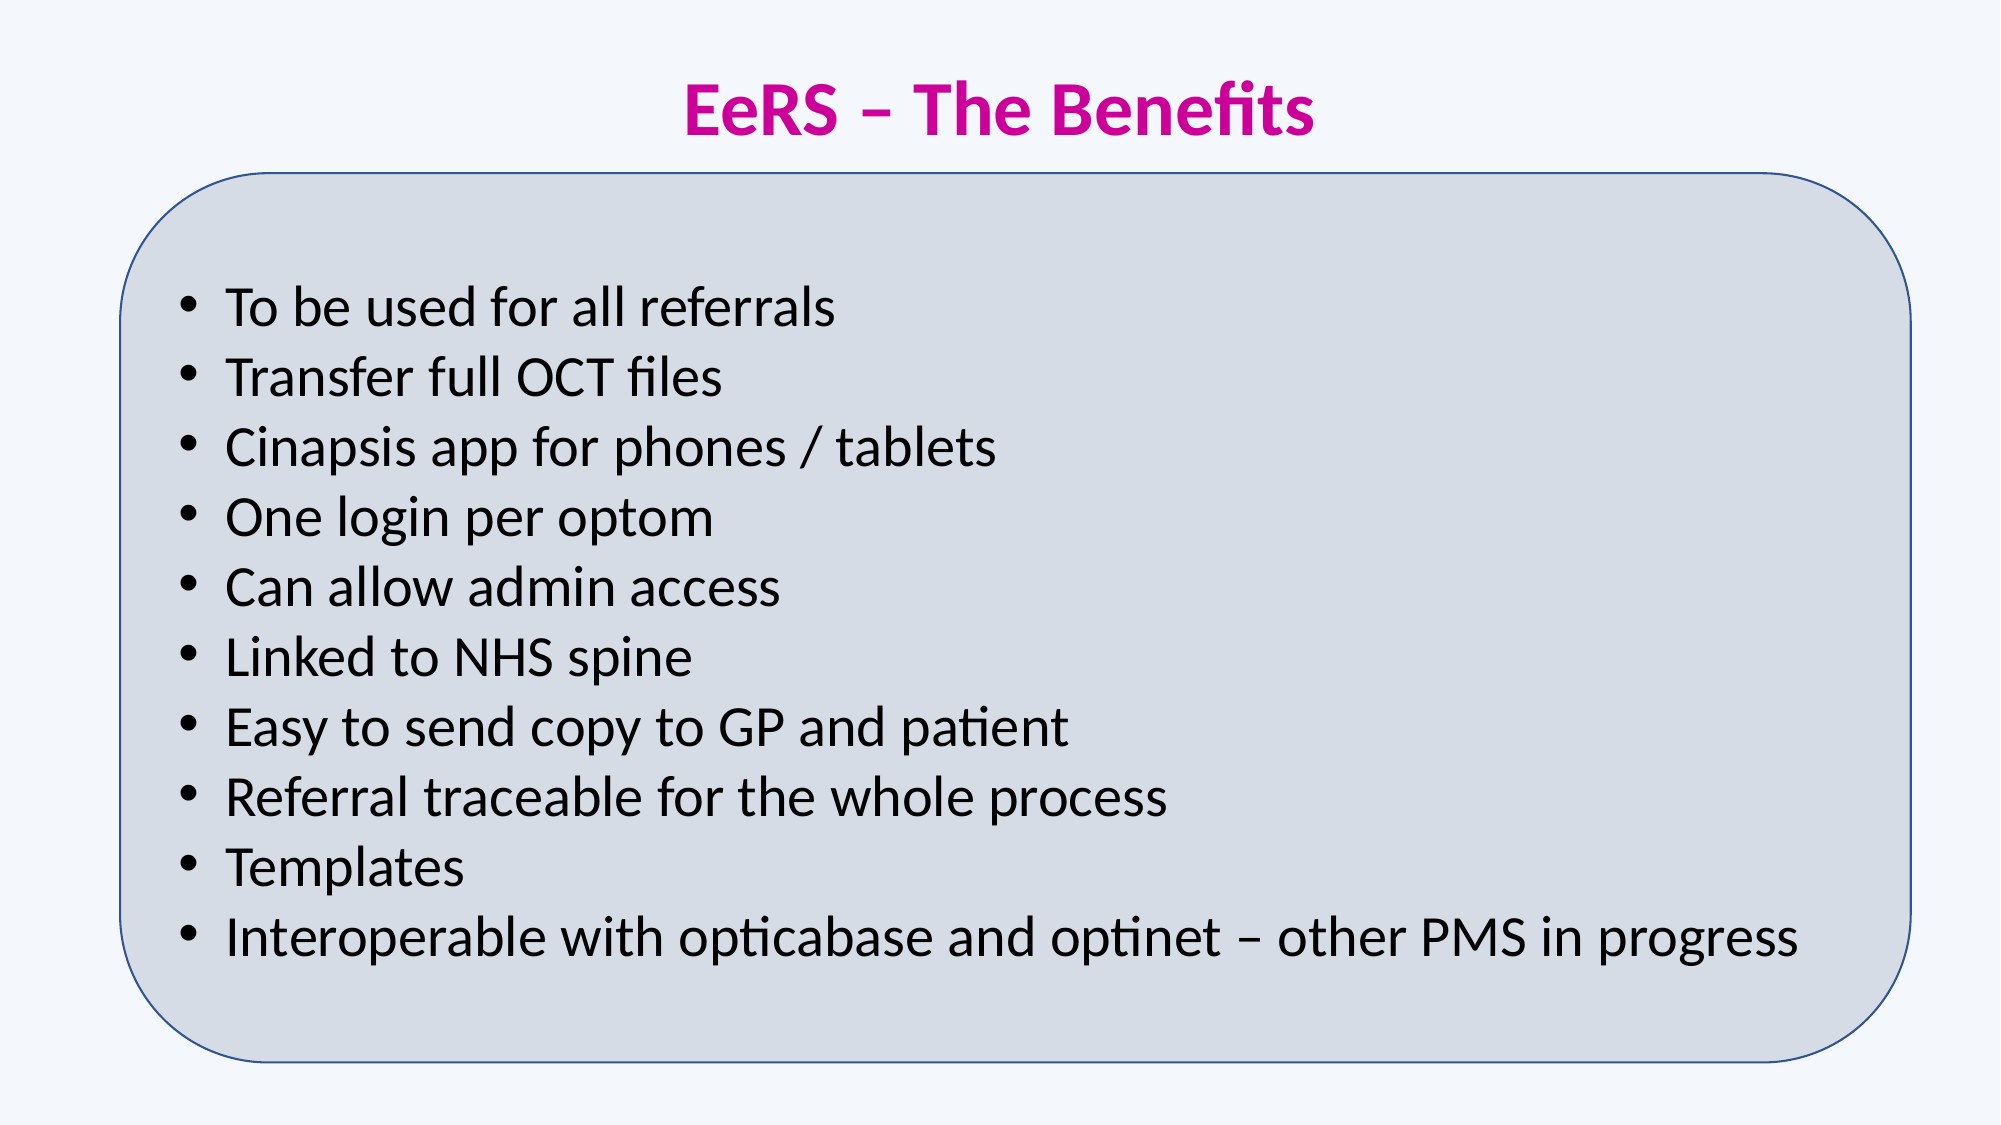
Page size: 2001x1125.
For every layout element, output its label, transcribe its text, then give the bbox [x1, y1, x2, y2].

title EeRS – The Benefits [137, 59, 1863, 160]
text_box To be used for all referrals Transfer full OCT files Cinapsis app for phones / tablets One login per optom Can allow admin access Linked to NHS spine Easy to send copy to GP and patient Referral traceable for the whole process Templates Interoperable with opticabase and optinet – other PMS in progress [119, 172, 1912, 1064]
